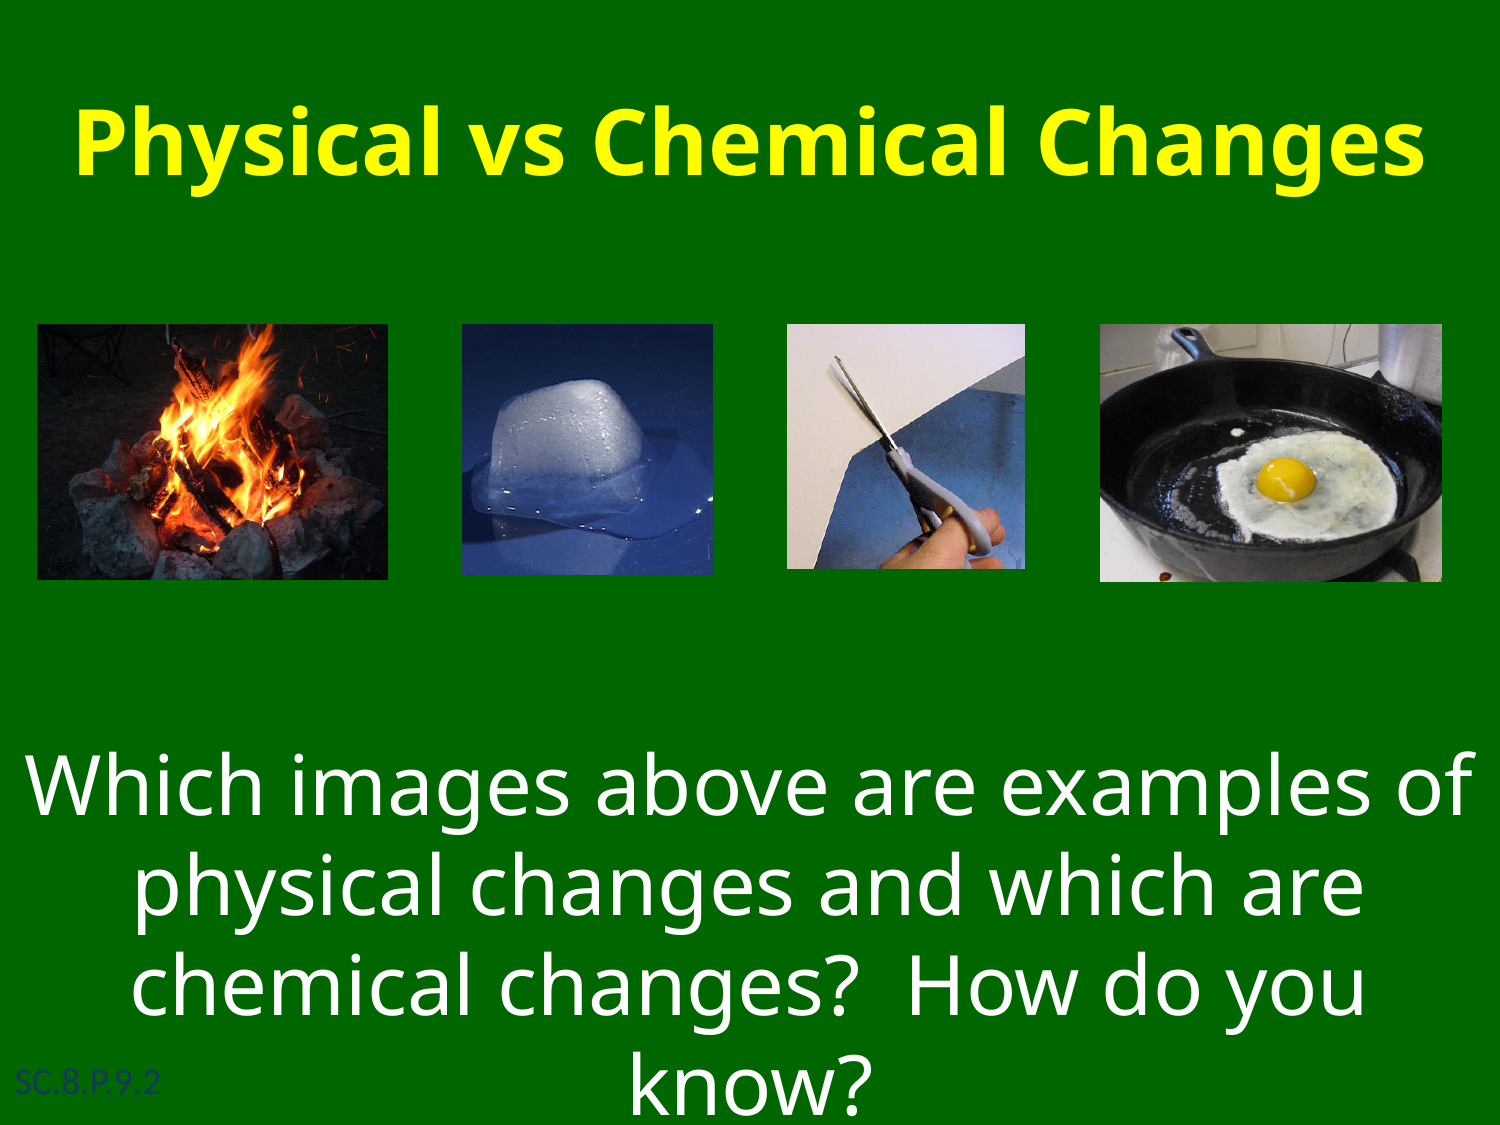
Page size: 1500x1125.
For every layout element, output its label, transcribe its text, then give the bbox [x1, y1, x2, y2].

text_box SC.8.P.9.2 [0, 1049, 275, 1110]
picture [37, 324, 388, 581]
picture [1099, 324, 1442, 582]
picture [462, 324, 713, 576]
picture [787, 324, 1026, 570]
text_box Which images above are examples of physical changes and which are chemical changes? How do you know? [0, 724, 1500, 1125]
title Physical vs Chemical Changes [24, 45, 1475, 233]
